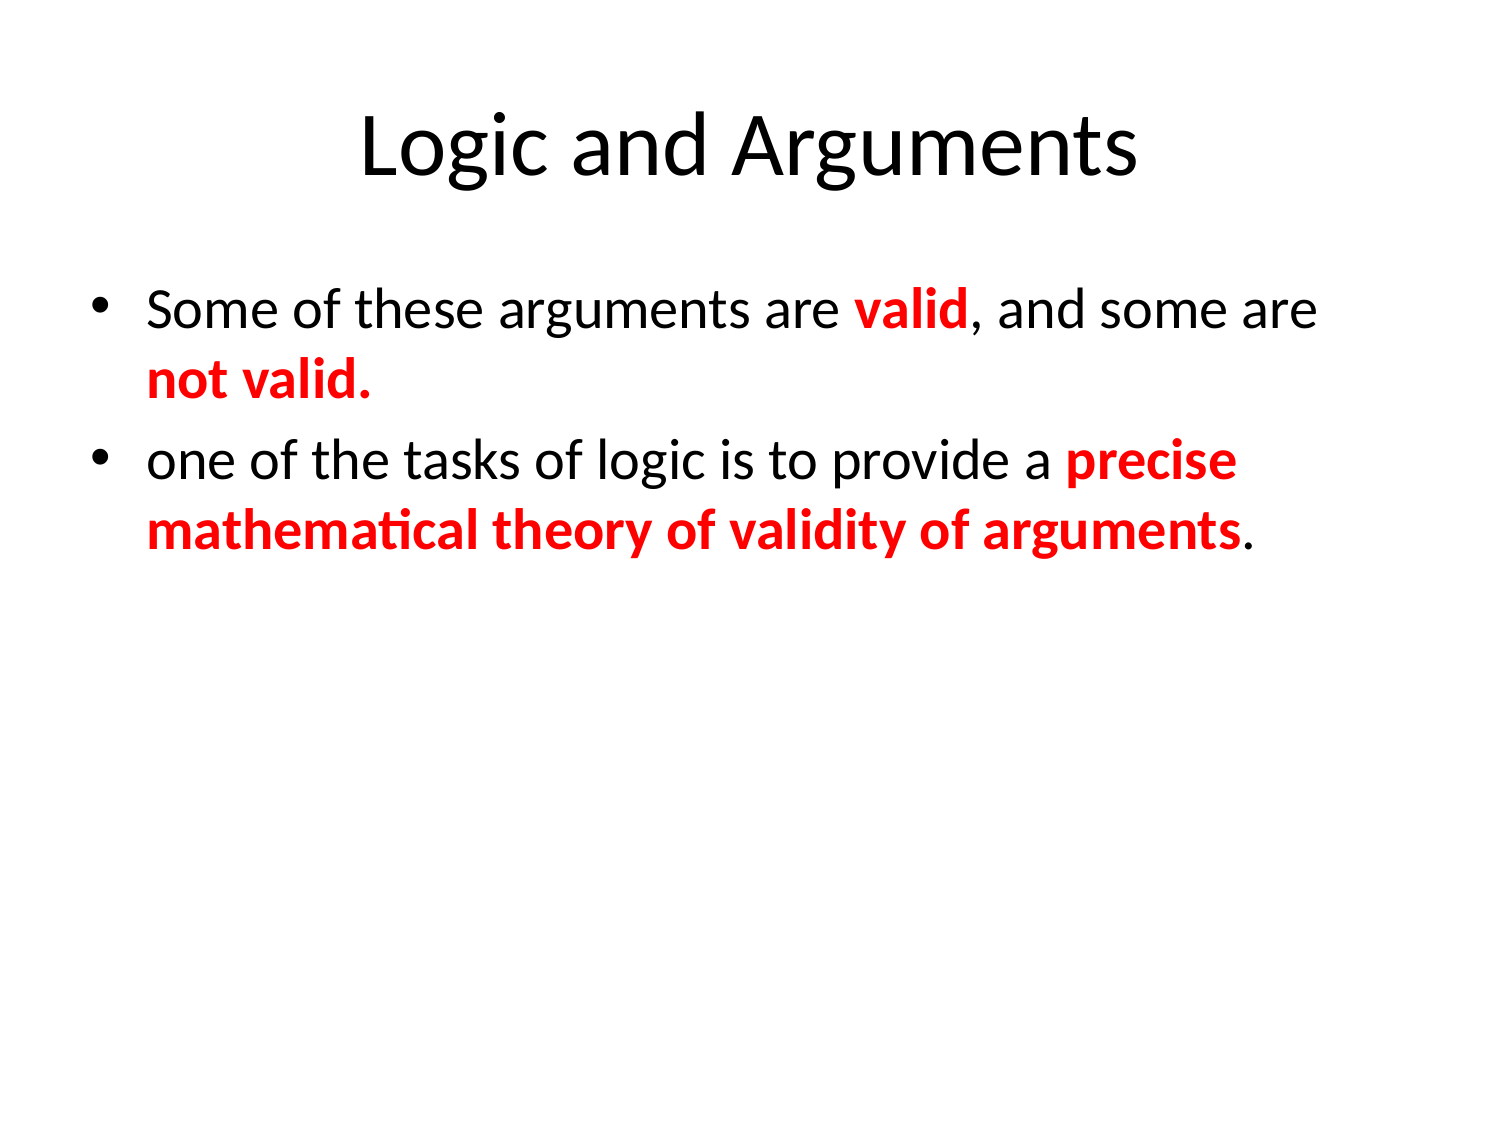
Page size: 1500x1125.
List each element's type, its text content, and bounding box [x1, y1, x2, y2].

list Some of these arguments are valid, and some are not valid. one of the tasks of logic is to provide a precise mathematical theory of validity of arguments. [75, 262, 1425, 916]
title Logic and Arguments [75, 45, 1425, 233]
